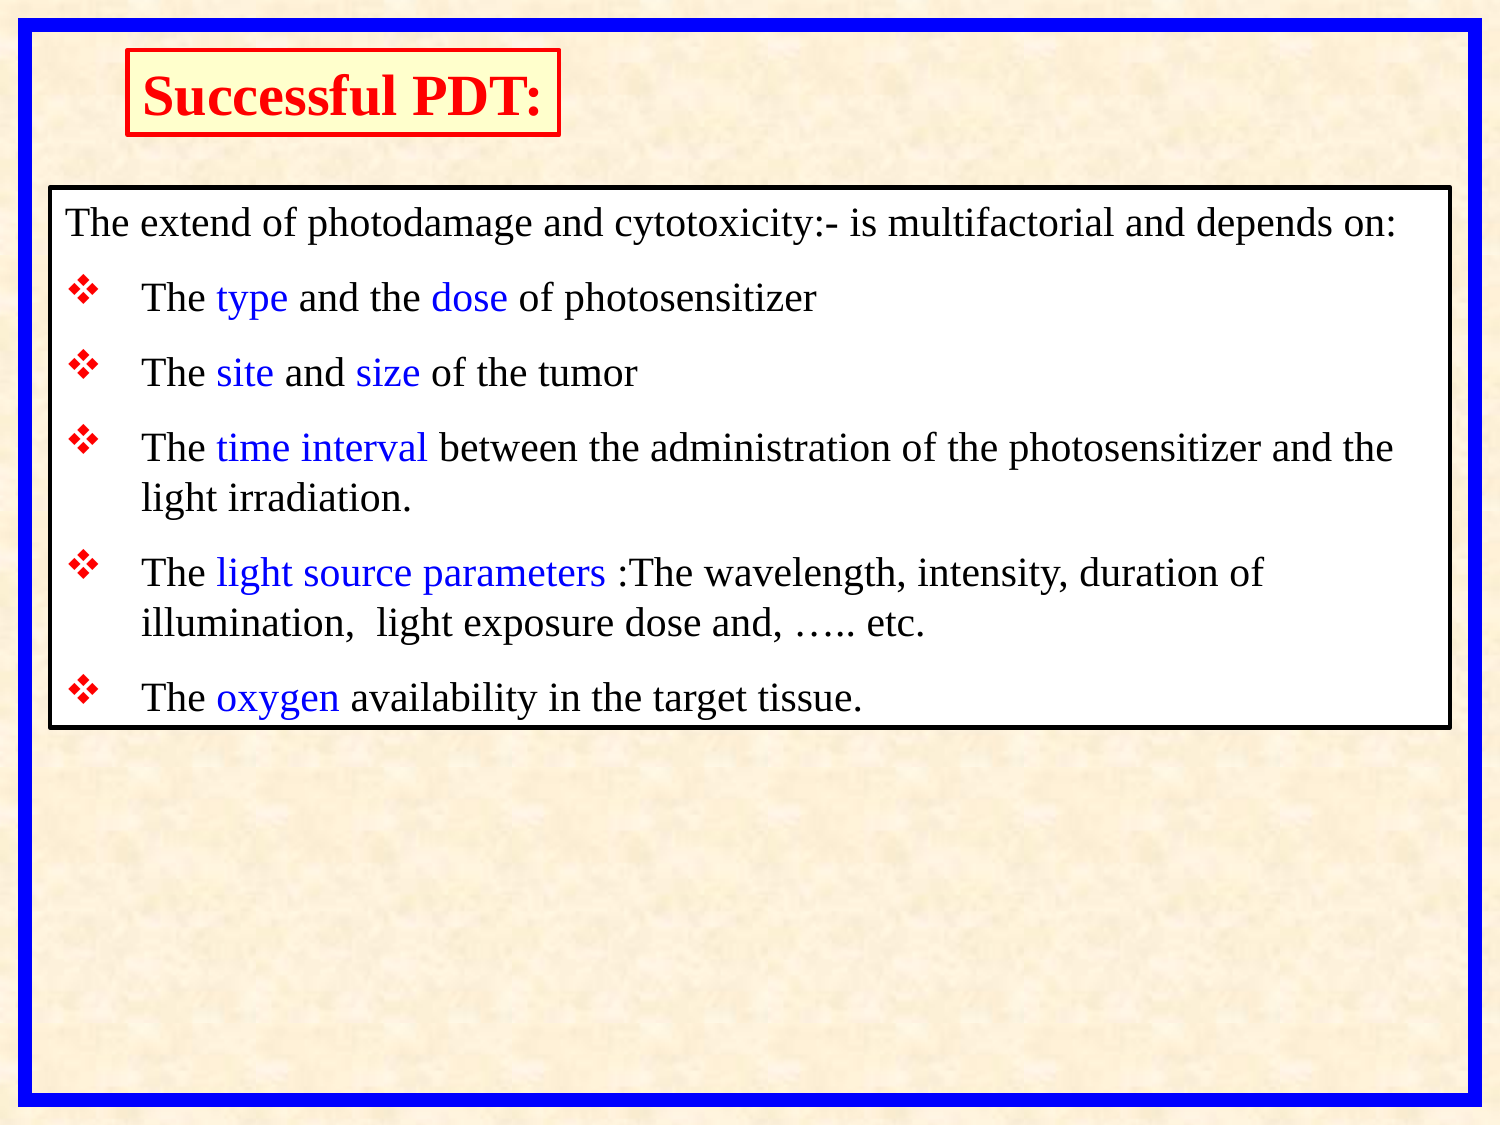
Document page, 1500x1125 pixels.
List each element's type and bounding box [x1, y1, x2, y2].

text_box [24, 24, 1475, 1100]
picture [0, 0, 1500, 1125]
